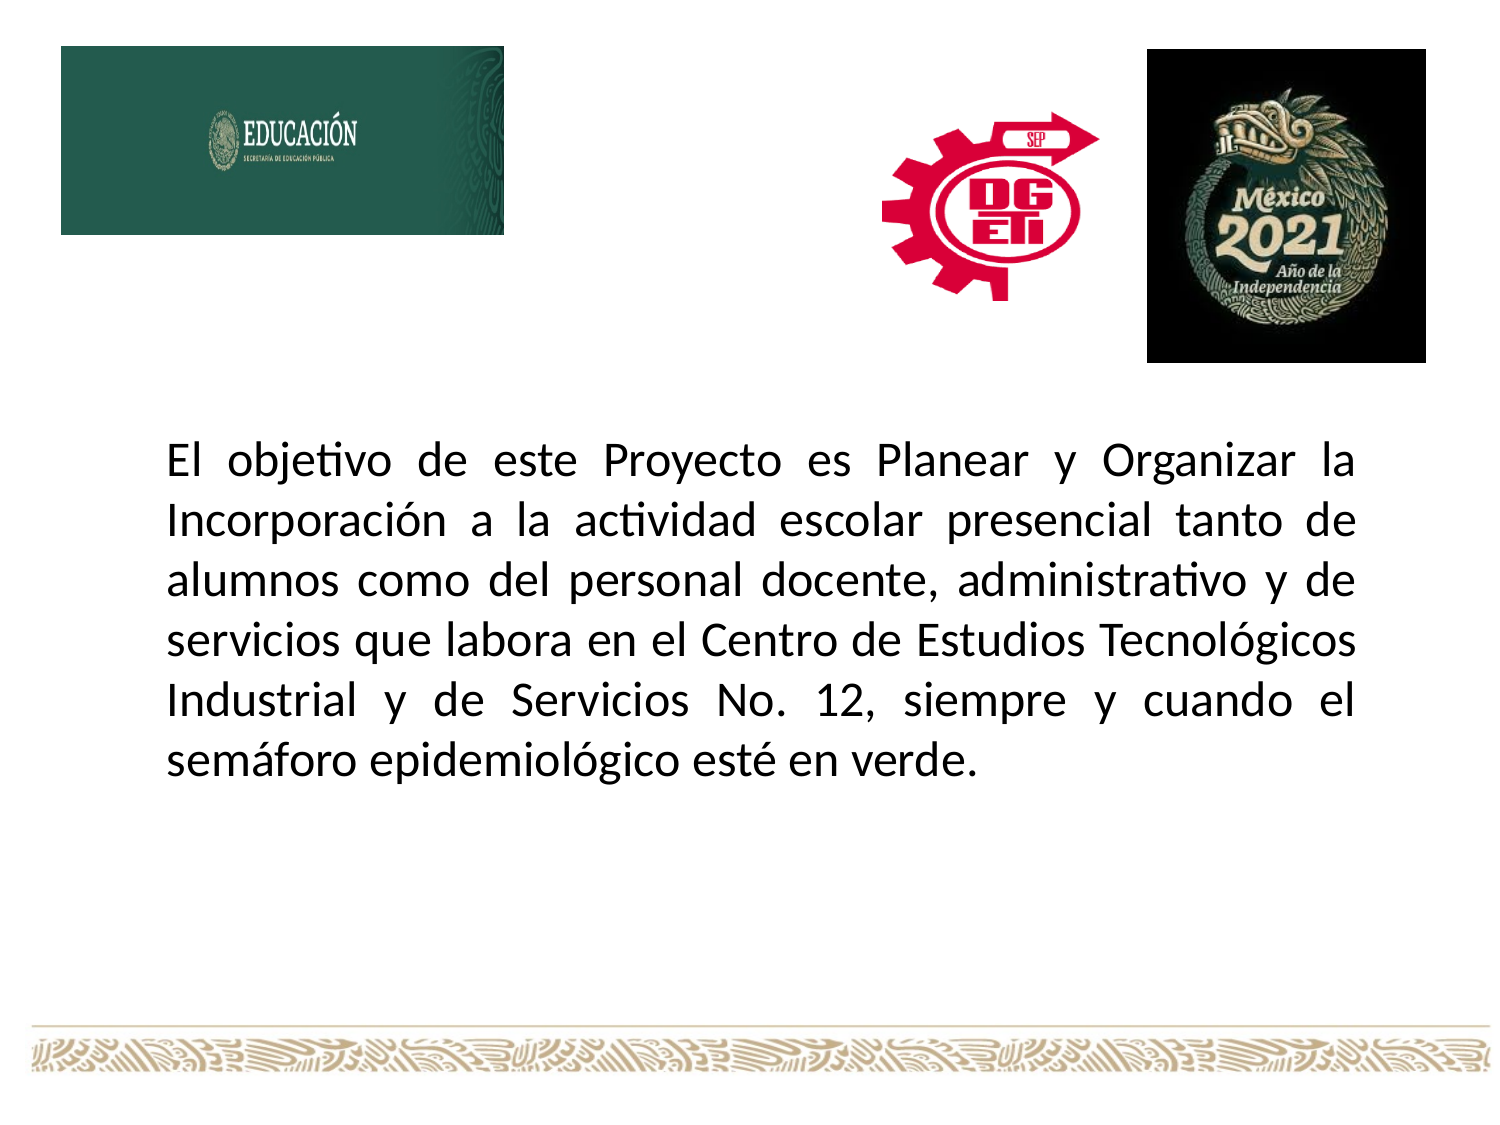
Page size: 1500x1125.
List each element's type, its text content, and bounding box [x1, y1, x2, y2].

picture [61, 46, 504, 235]
picture [1147, 49, 1426, 363]
picture [25, 1023, 1499, 1083]
text_box El objetivo de este Proyecto es Planear y Organizar la Incorporación a la actividad escolar presencial tanto de alumnos como del personal docente, administrativo y de servicios que labora en el Centro de Estudios Tecnológicos Industrial y de Servicios No. 12, siempre y cuando el semáforo epidemiológico esté en verde. [151, 419, 1373, 737]
picture [882, 111, 1100, 301]
